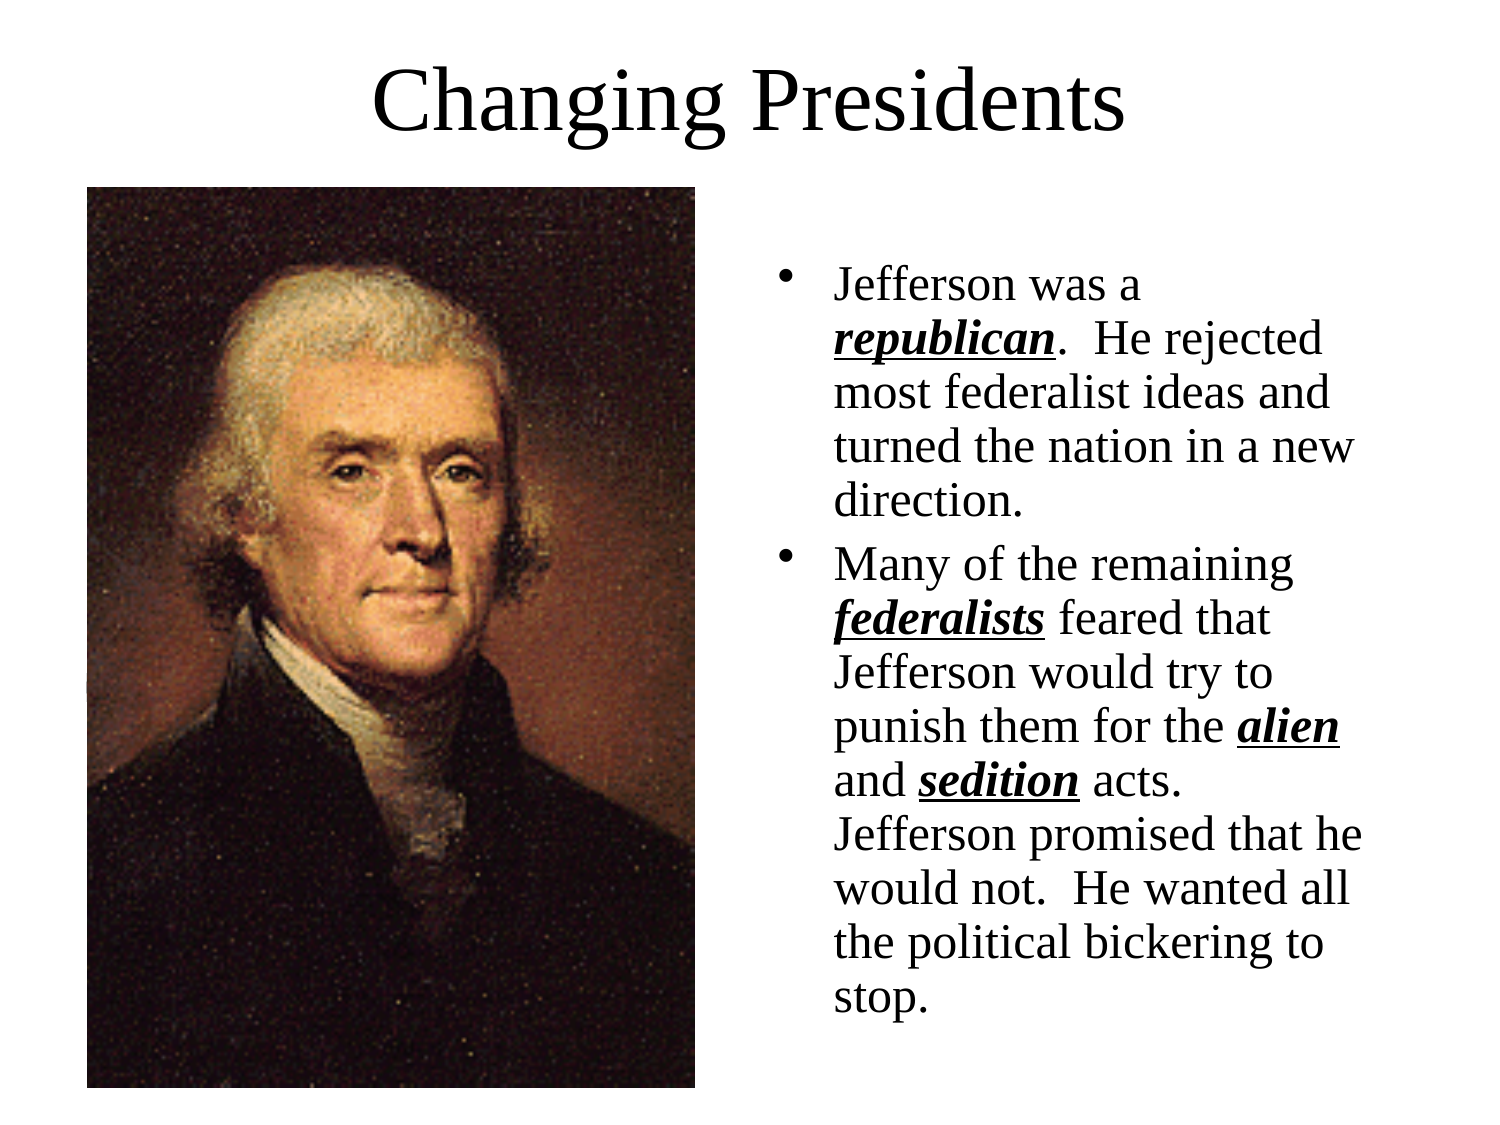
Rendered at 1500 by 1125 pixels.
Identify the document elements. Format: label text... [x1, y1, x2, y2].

list Jefferson was a republican. He rejected most federalist ideas and turned the nation in a new direction. Many of the remaining federalists feared that Jefferson would try to punish them for the alien and sedition acts. Jefferson promised that he would not. He wanted all the political bickering to stop. [762, 249, 1388, 925]
title Changing Presidents [112, 0, 1388, 188]
text_box [695, 308, 1342, 817]
picture [87, 187, 695, 1088]
